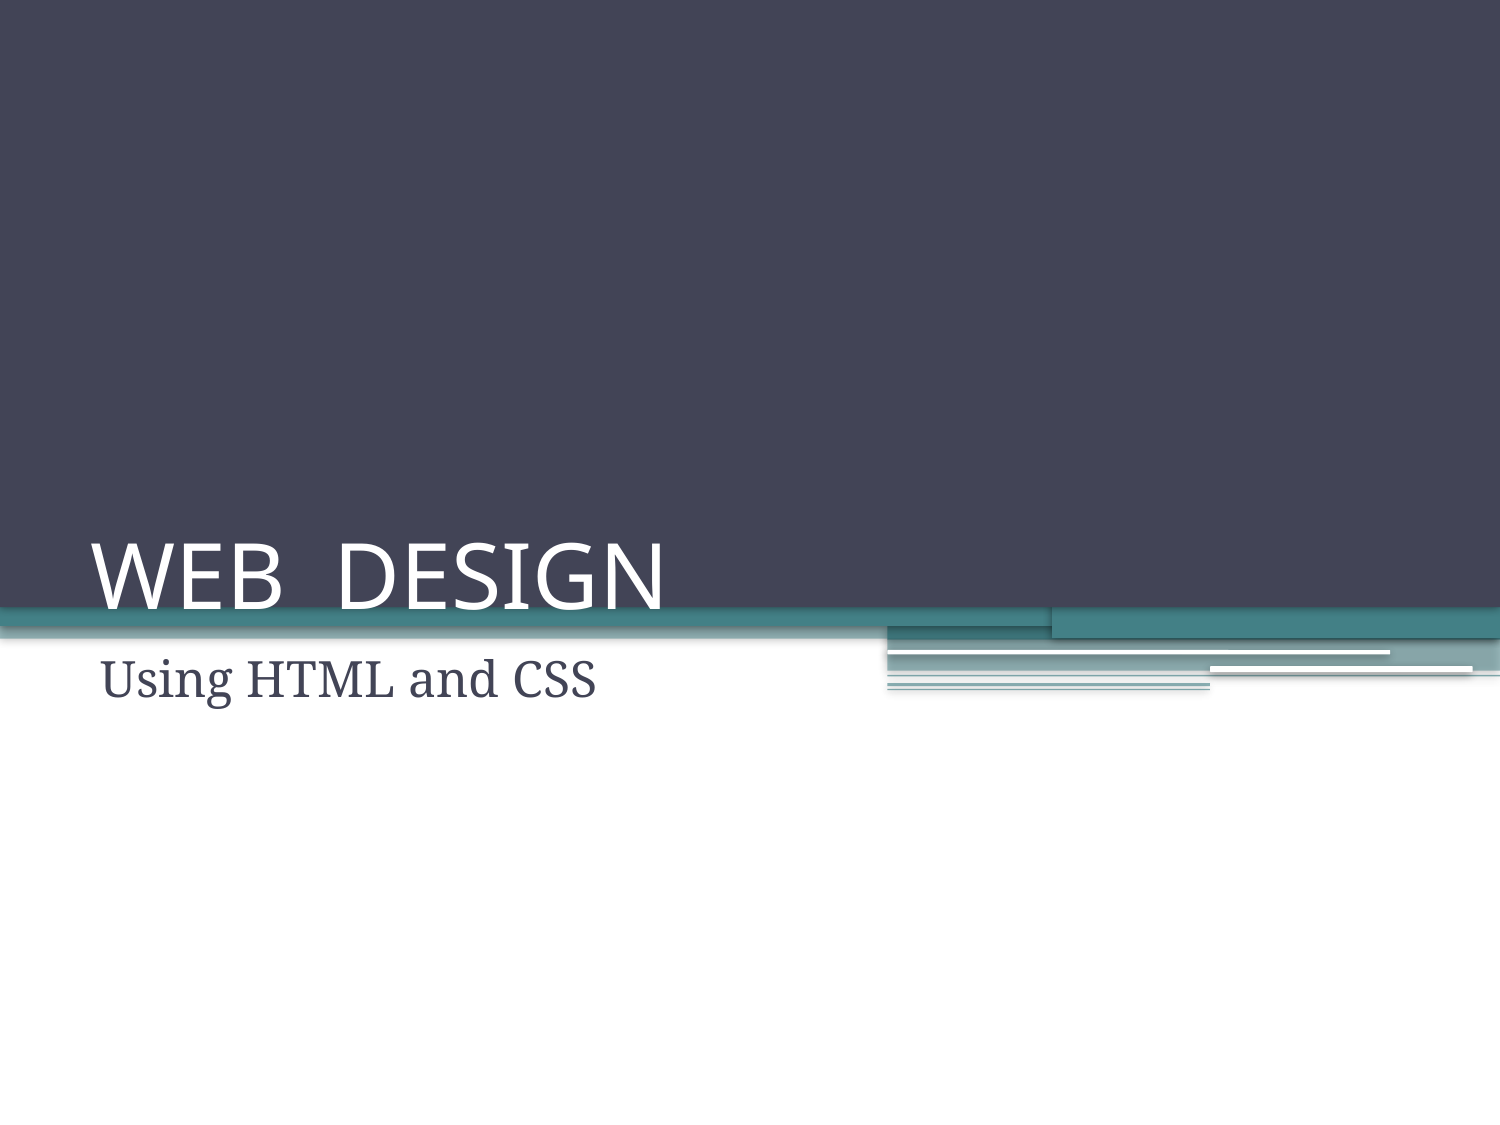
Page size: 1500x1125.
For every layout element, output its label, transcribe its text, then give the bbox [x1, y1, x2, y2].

title WEB DESIGN [75, 394, 1463, 636]
subtitle Using HTML and CSS [75, 639, 888, 928]
